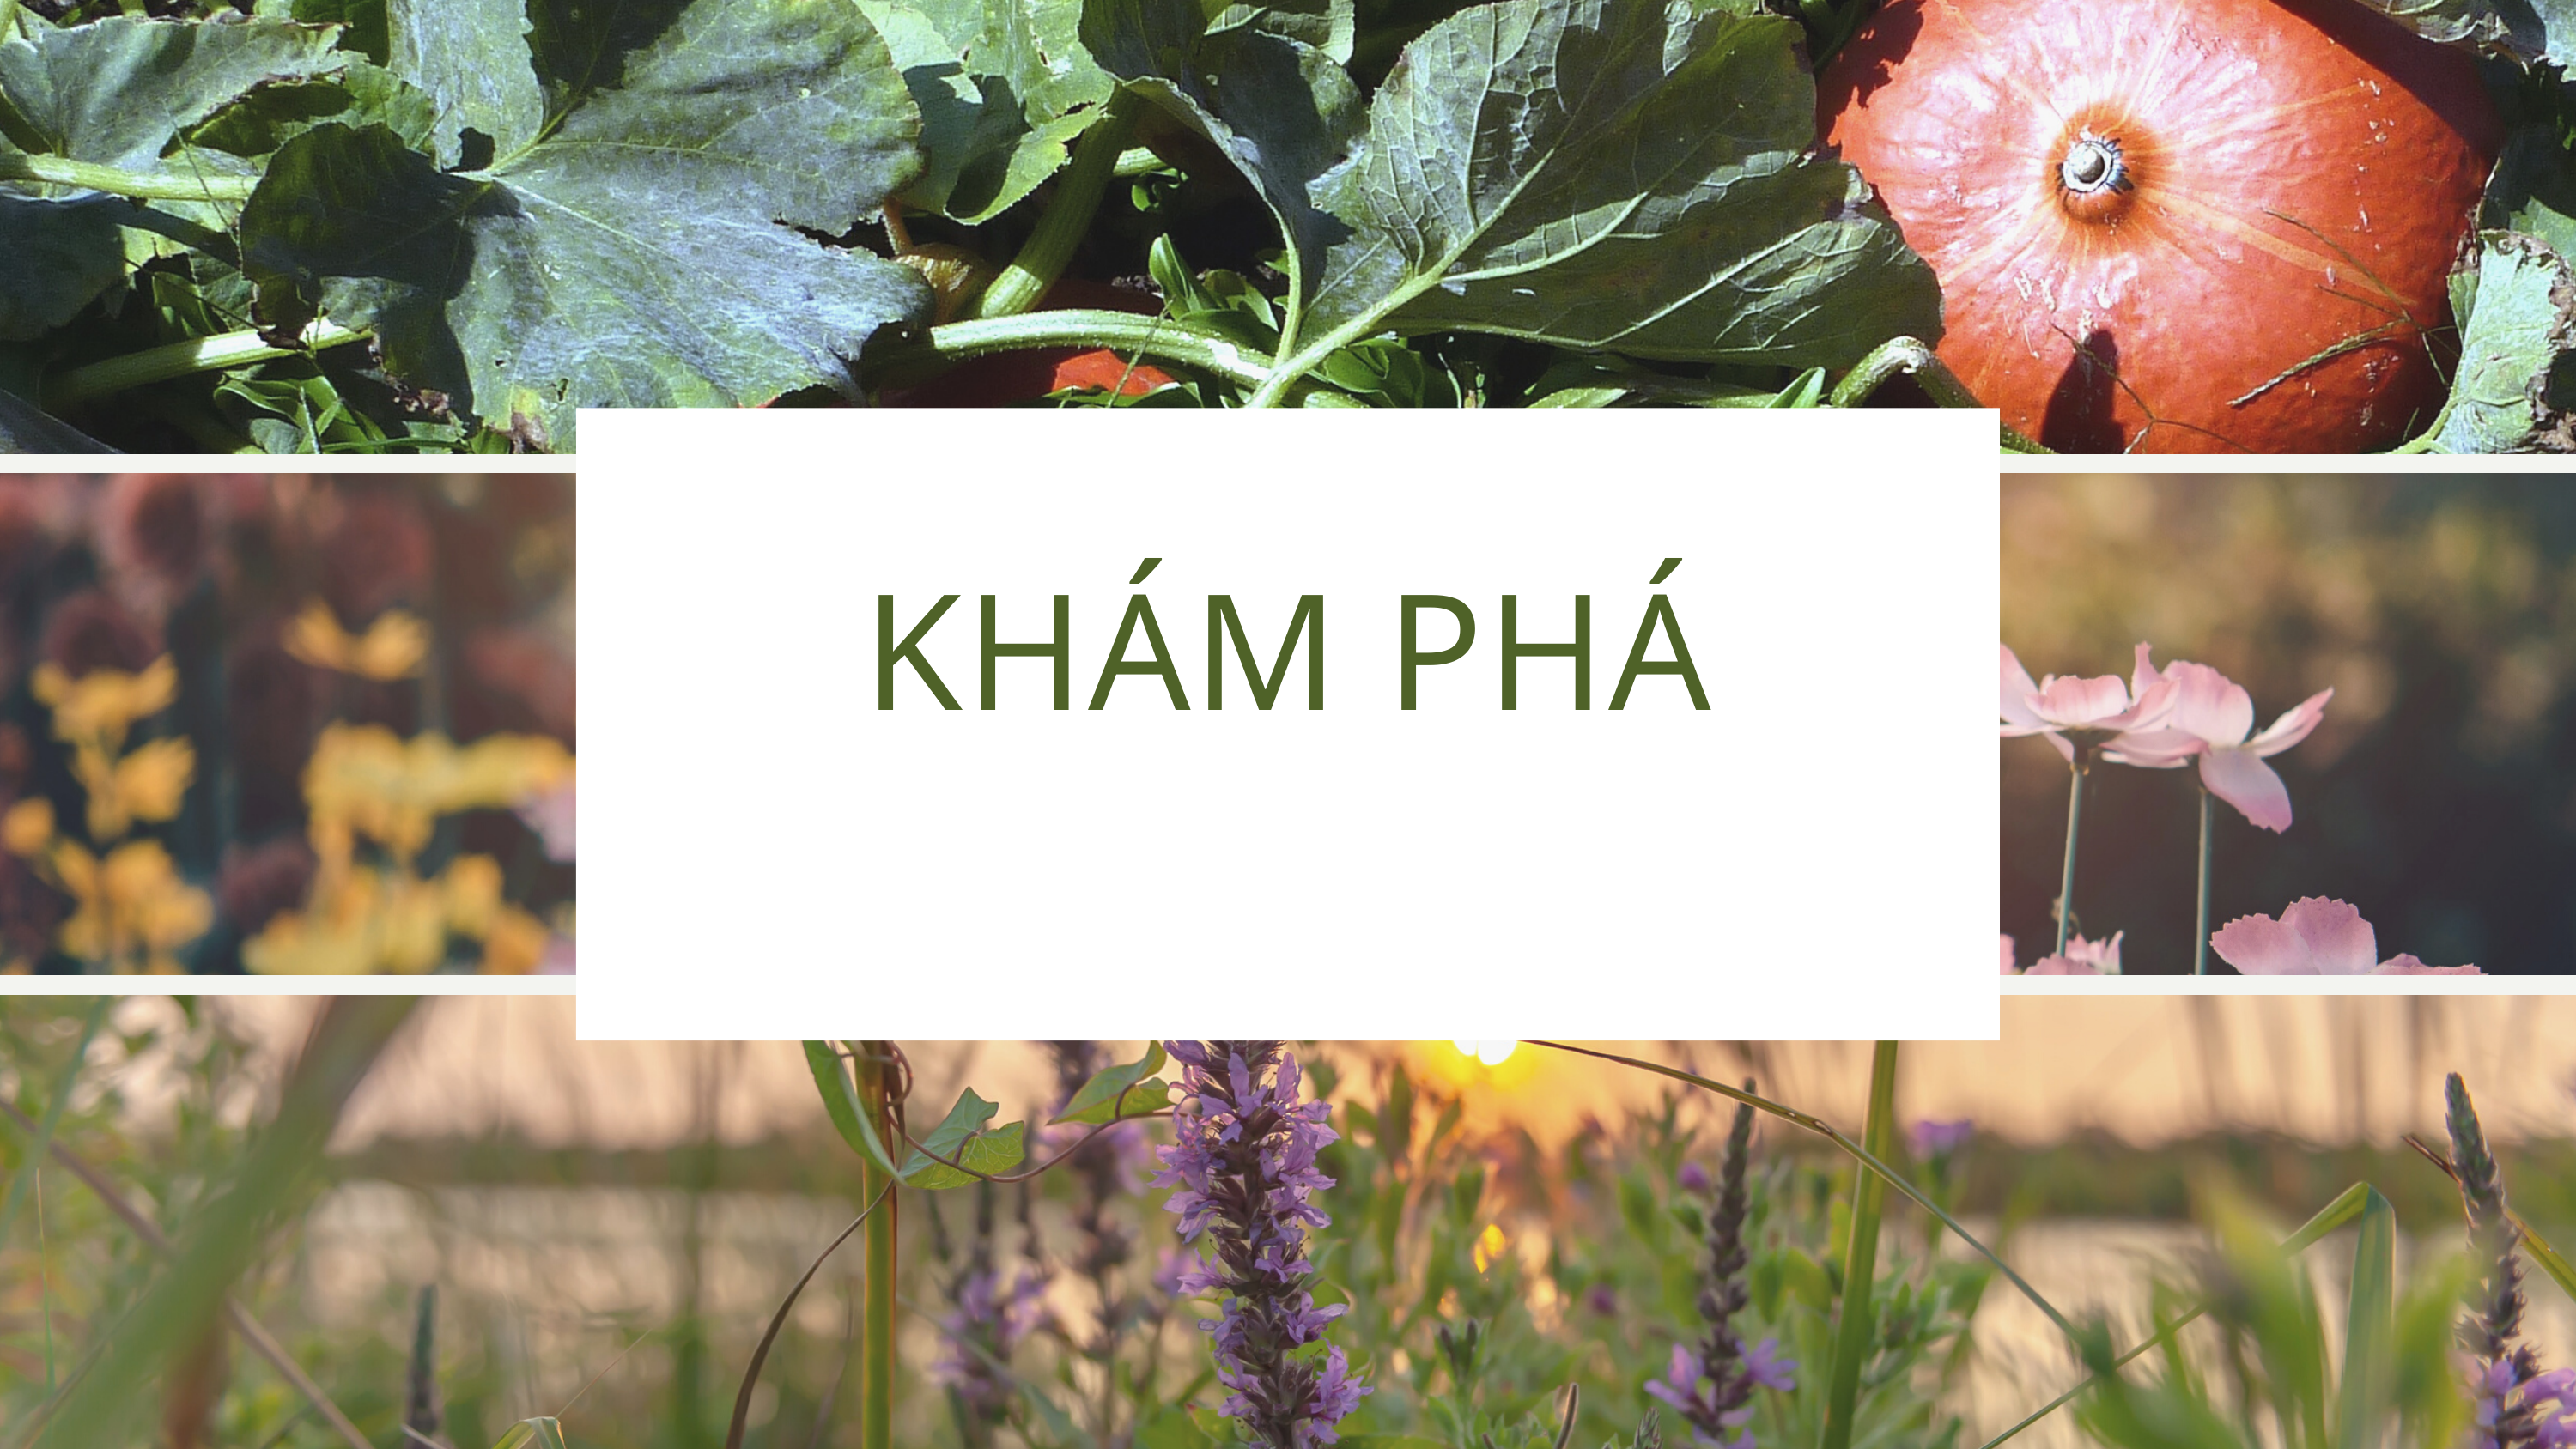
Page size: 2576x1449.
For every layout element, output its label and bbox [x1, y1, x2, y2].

text_box [0, 0, 2576, 1449]
text_box [575, 408, 2001, 1041]
